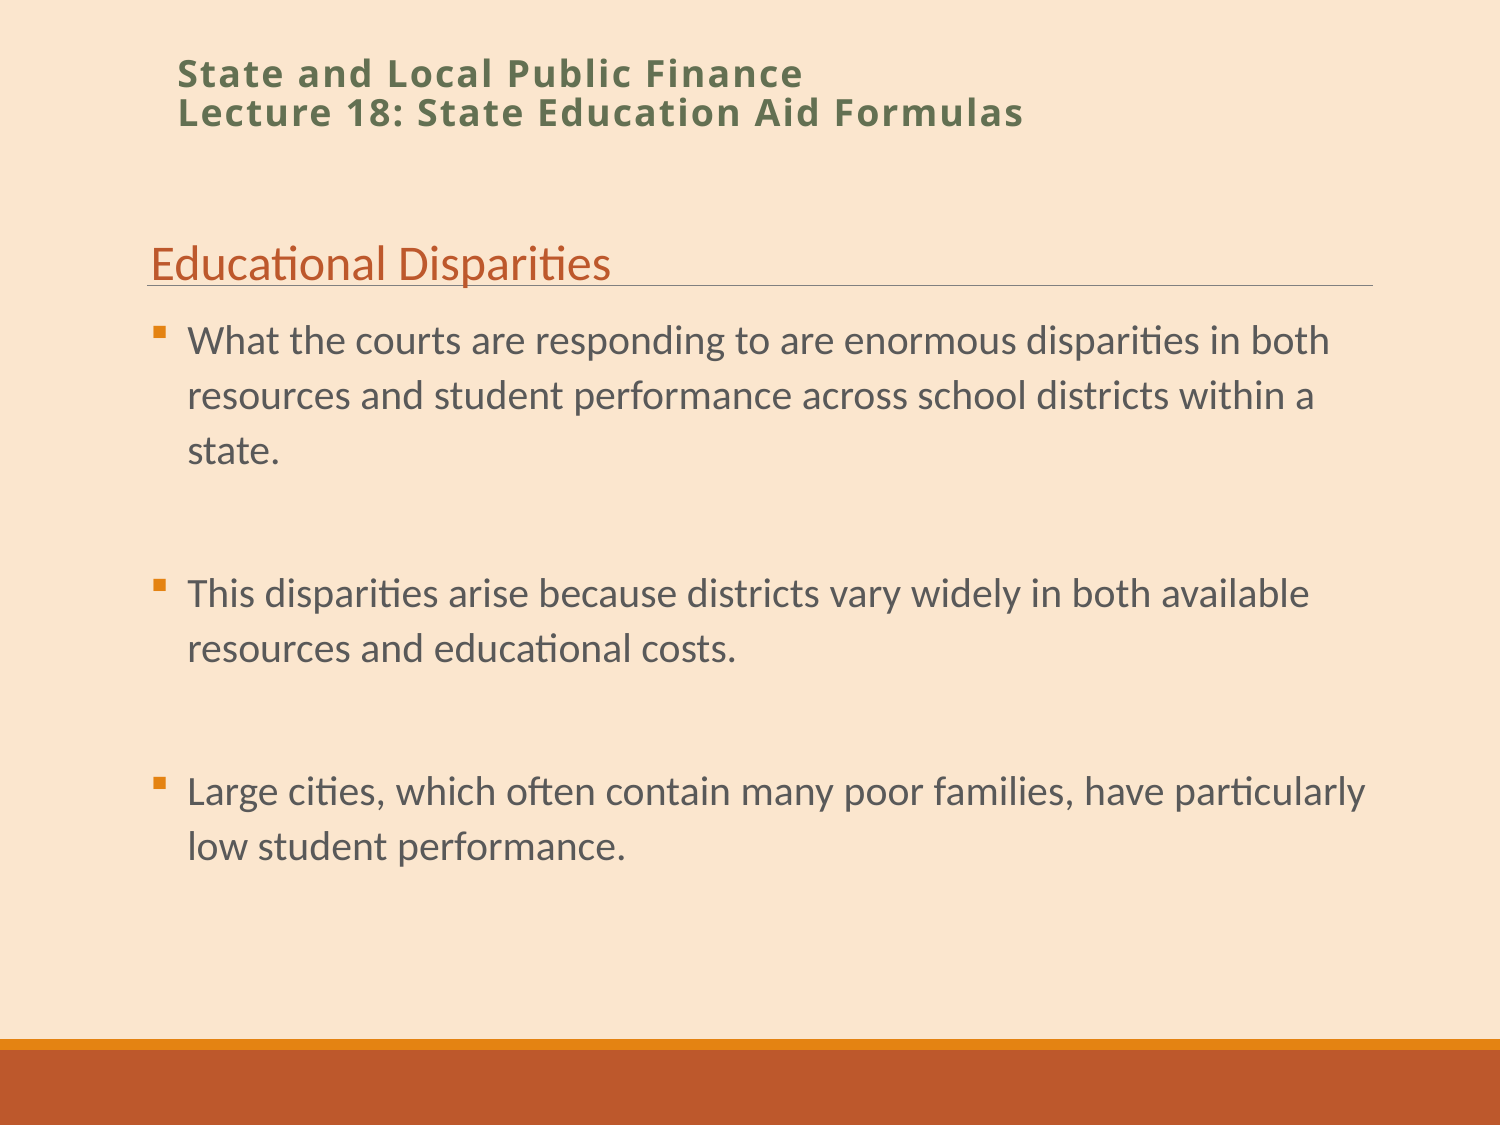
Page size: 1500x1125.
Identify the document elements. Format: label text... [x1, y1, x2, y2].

list What the courts are responding to are enormous disparities in both resources and student performance across school districts within a state. This disparities arise because districts vary widely in both available resources and educational costs. Large cities, which often contain many poor families, have particularly low student performance. [150, 299, 1400, 1038]
text_box Educational Disparities [135, 230, 643, 299]
text_box State and Local Public Finance Lecture 18: State Education Aid Formulas [162, 50, 1400, 147]
